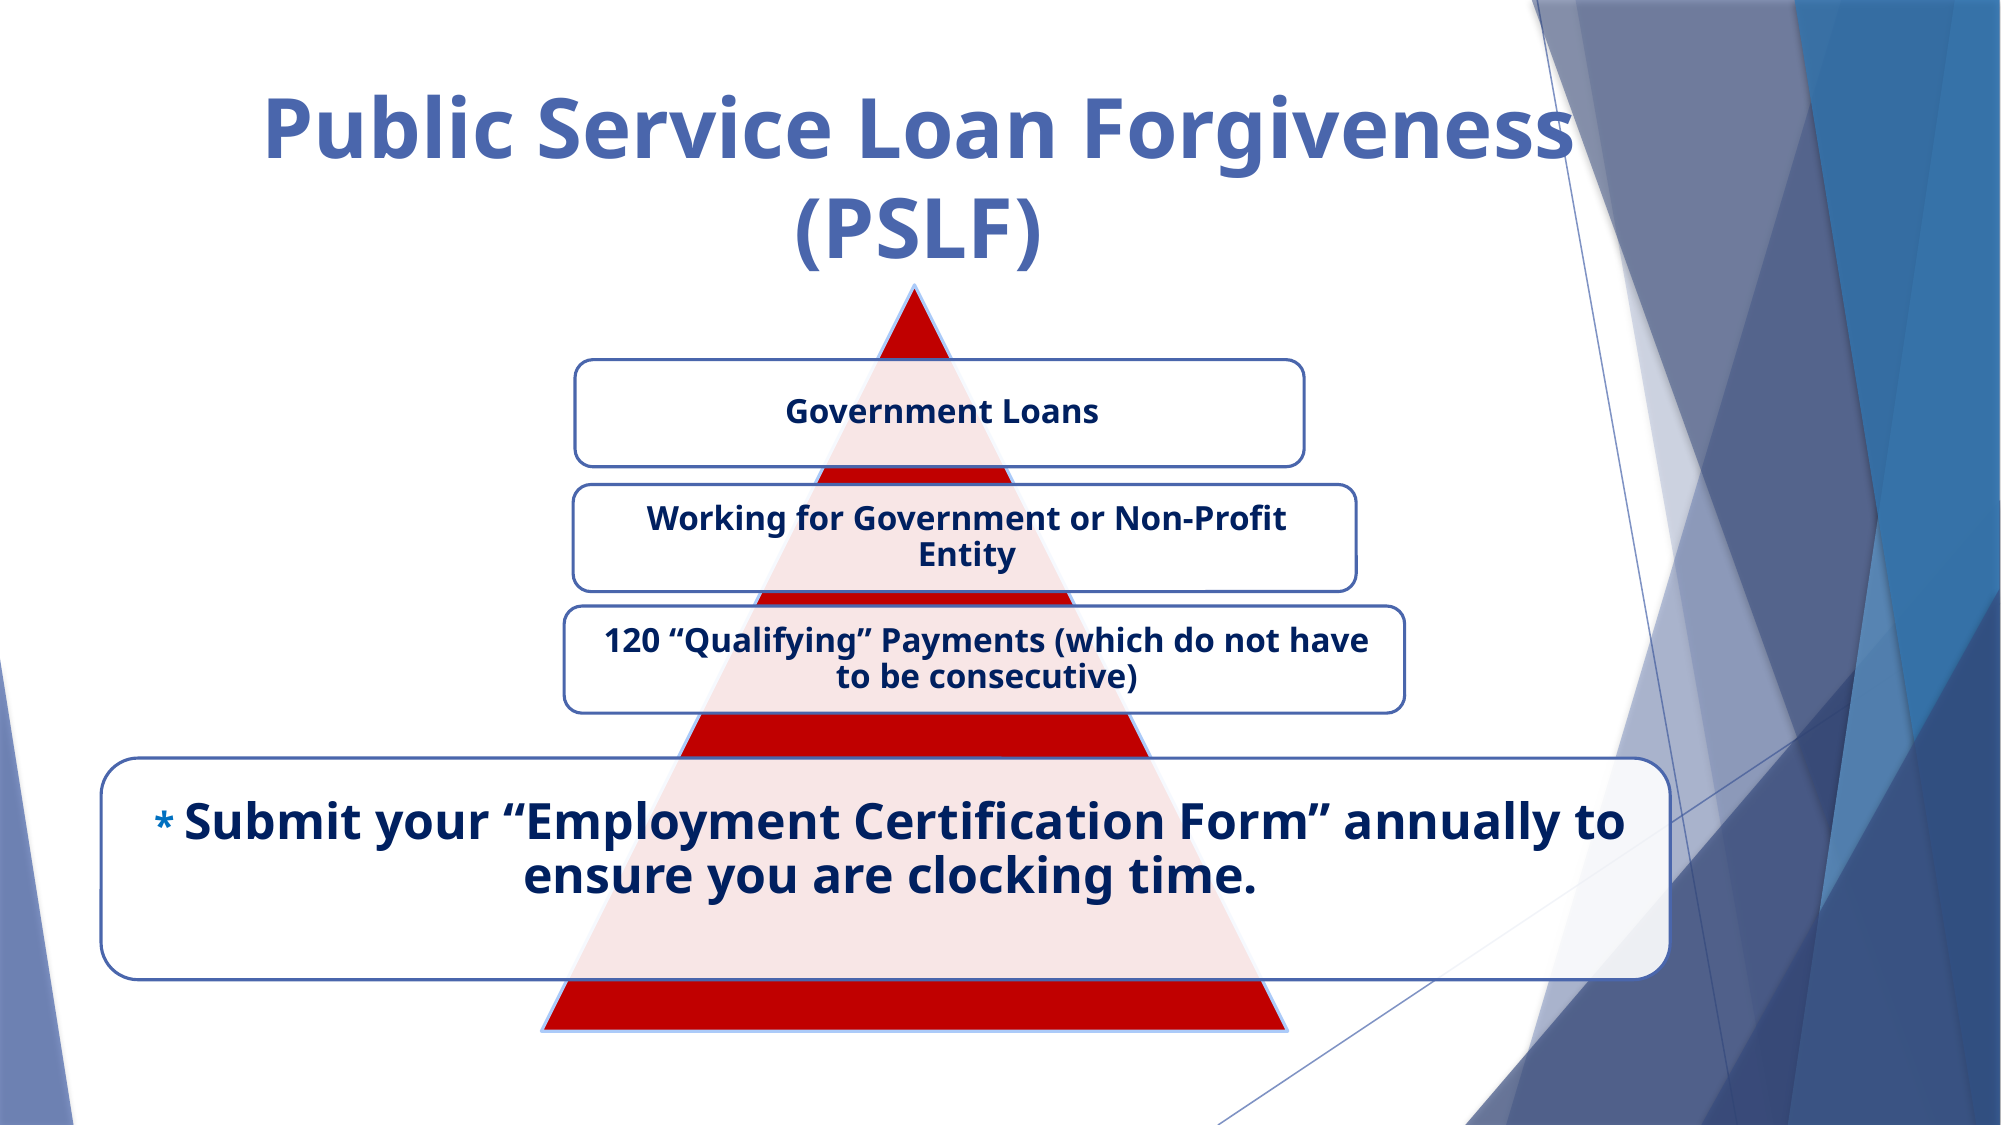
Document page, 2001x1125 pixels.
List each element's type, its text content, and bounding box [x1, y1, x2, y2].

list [100, 284, 1671, 1032]
title Public Service Loan Forgiveness (PSLF) [214, 68, 1625, 284]
